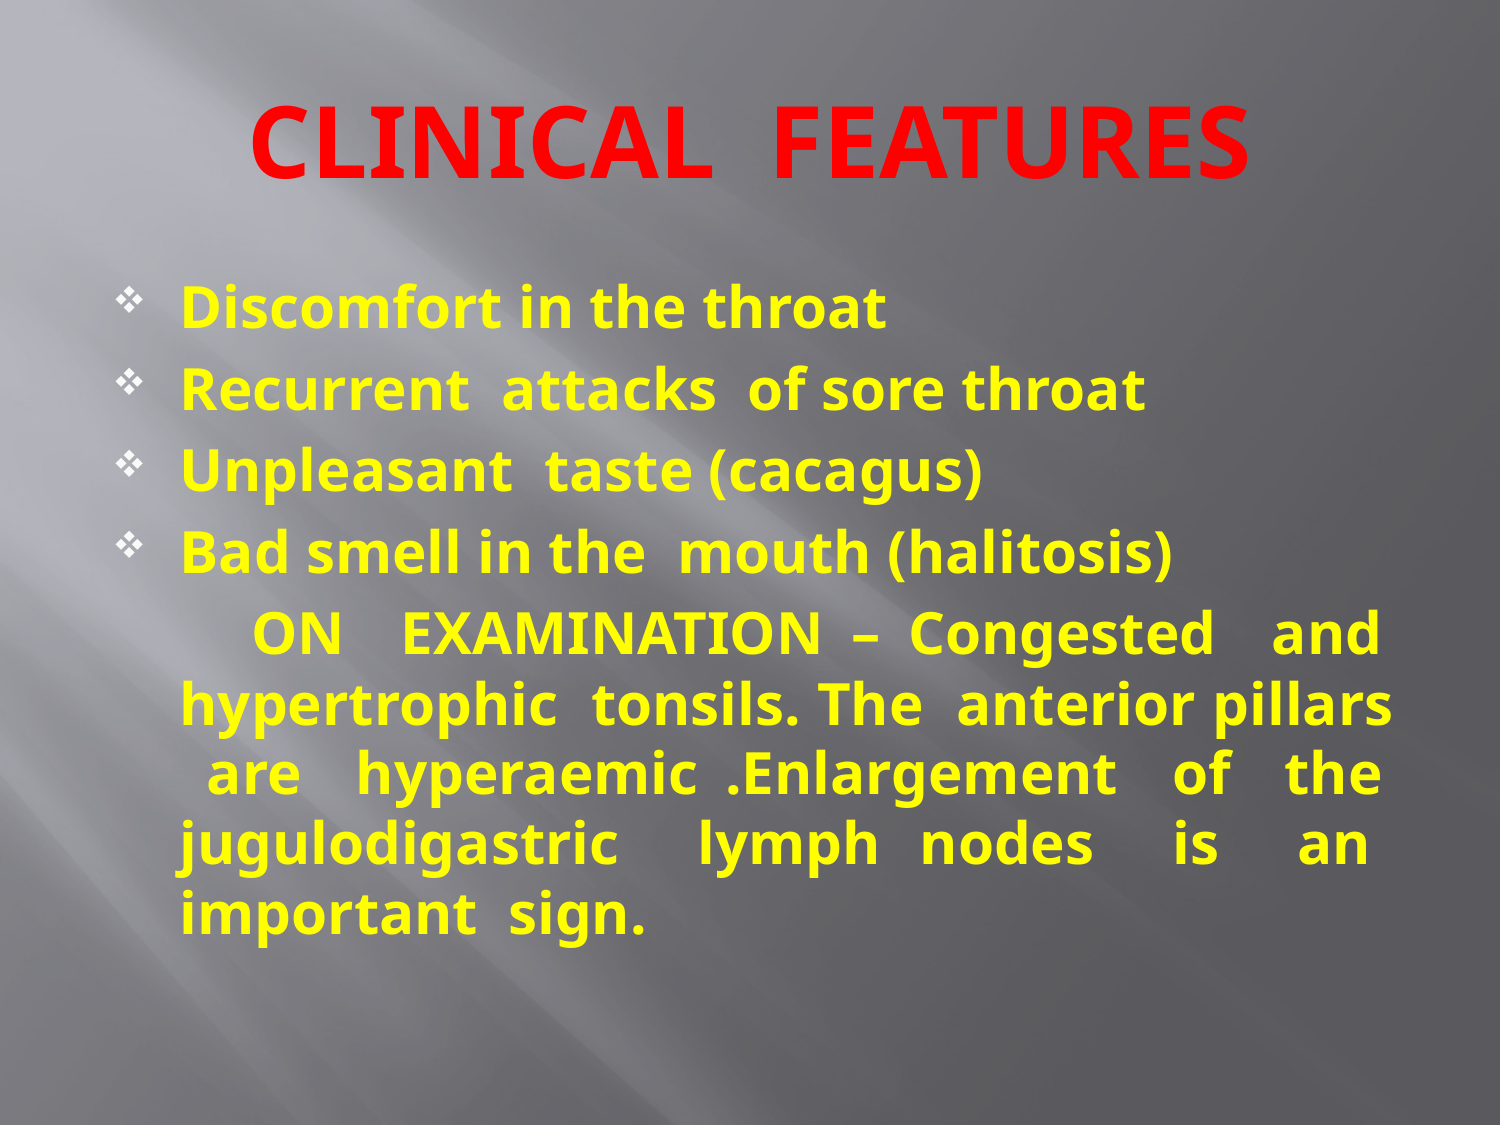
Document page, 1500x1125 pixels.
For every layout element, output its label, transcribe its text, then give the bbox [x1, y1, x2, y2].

title CLINICAL FEATURES [75, 45, 1425, 233]
list Discomfort in the throat Recurrent attacks of sore throat Unpleasant taste (cacagus) Bad smell in the mouth (halitosis) ON EXAMINATION – Congested and hypertrophic tonsils. The anterior pillars are hyperaemic .Enlargement of the jugulodigastric lymph nodes is an important sign. [75, 262, 1425, 1035]
